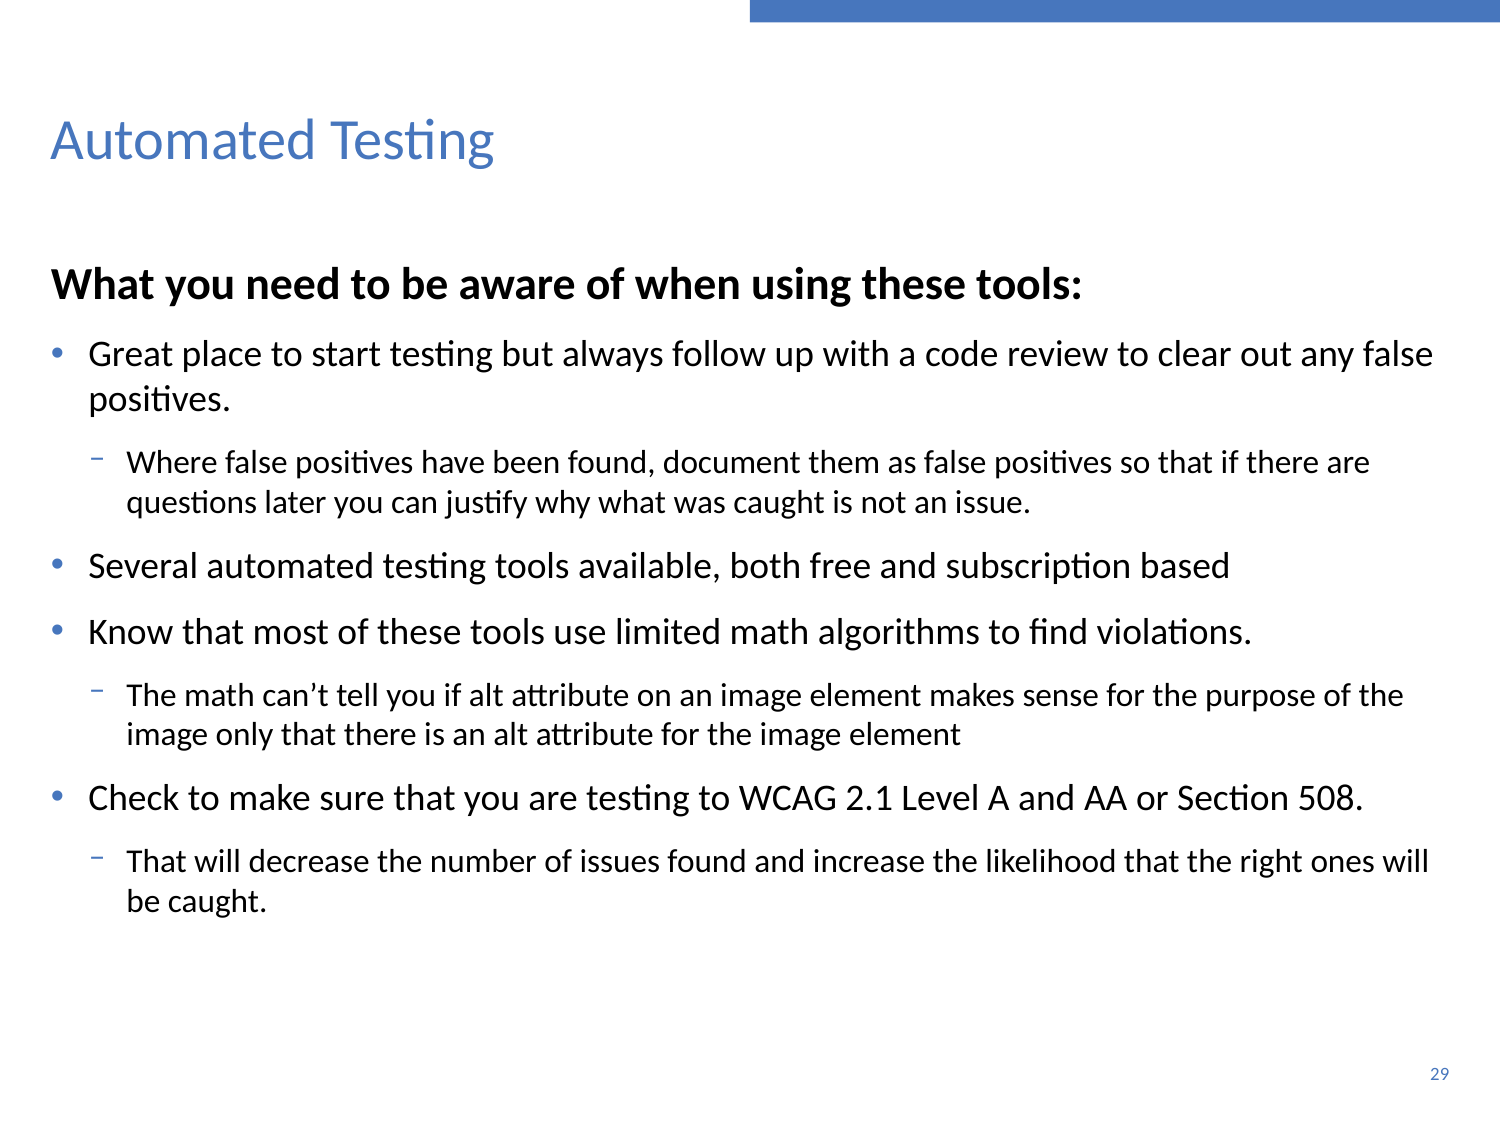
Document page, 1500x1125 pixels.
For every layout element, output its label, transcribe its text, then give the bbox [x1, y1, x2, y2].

title Automated Testing [50, 46, 1450, 173]
list What you need to be aware of when using these tools: Great place to start testing but always follow up with a code review to clear out any false positives. Where false positives have been found, document them as false positives so that if there are questions later you can justify why what was caught is not an issue. Several automated testing tools available, both free and subscription based Know that most of these tools use limited math algorithms to find violations. The math can’t tell you if alt attribute on an image element makes sense for the purpose of the image only that there is an alt attribute for the image element Check to make sure that you are testing to WCAG 2.1 Level A and AA or Section 508. That will decrease the number of issues found and increase the likelihood that the right ones will be caught. [50, 253, 1449, 1021]
